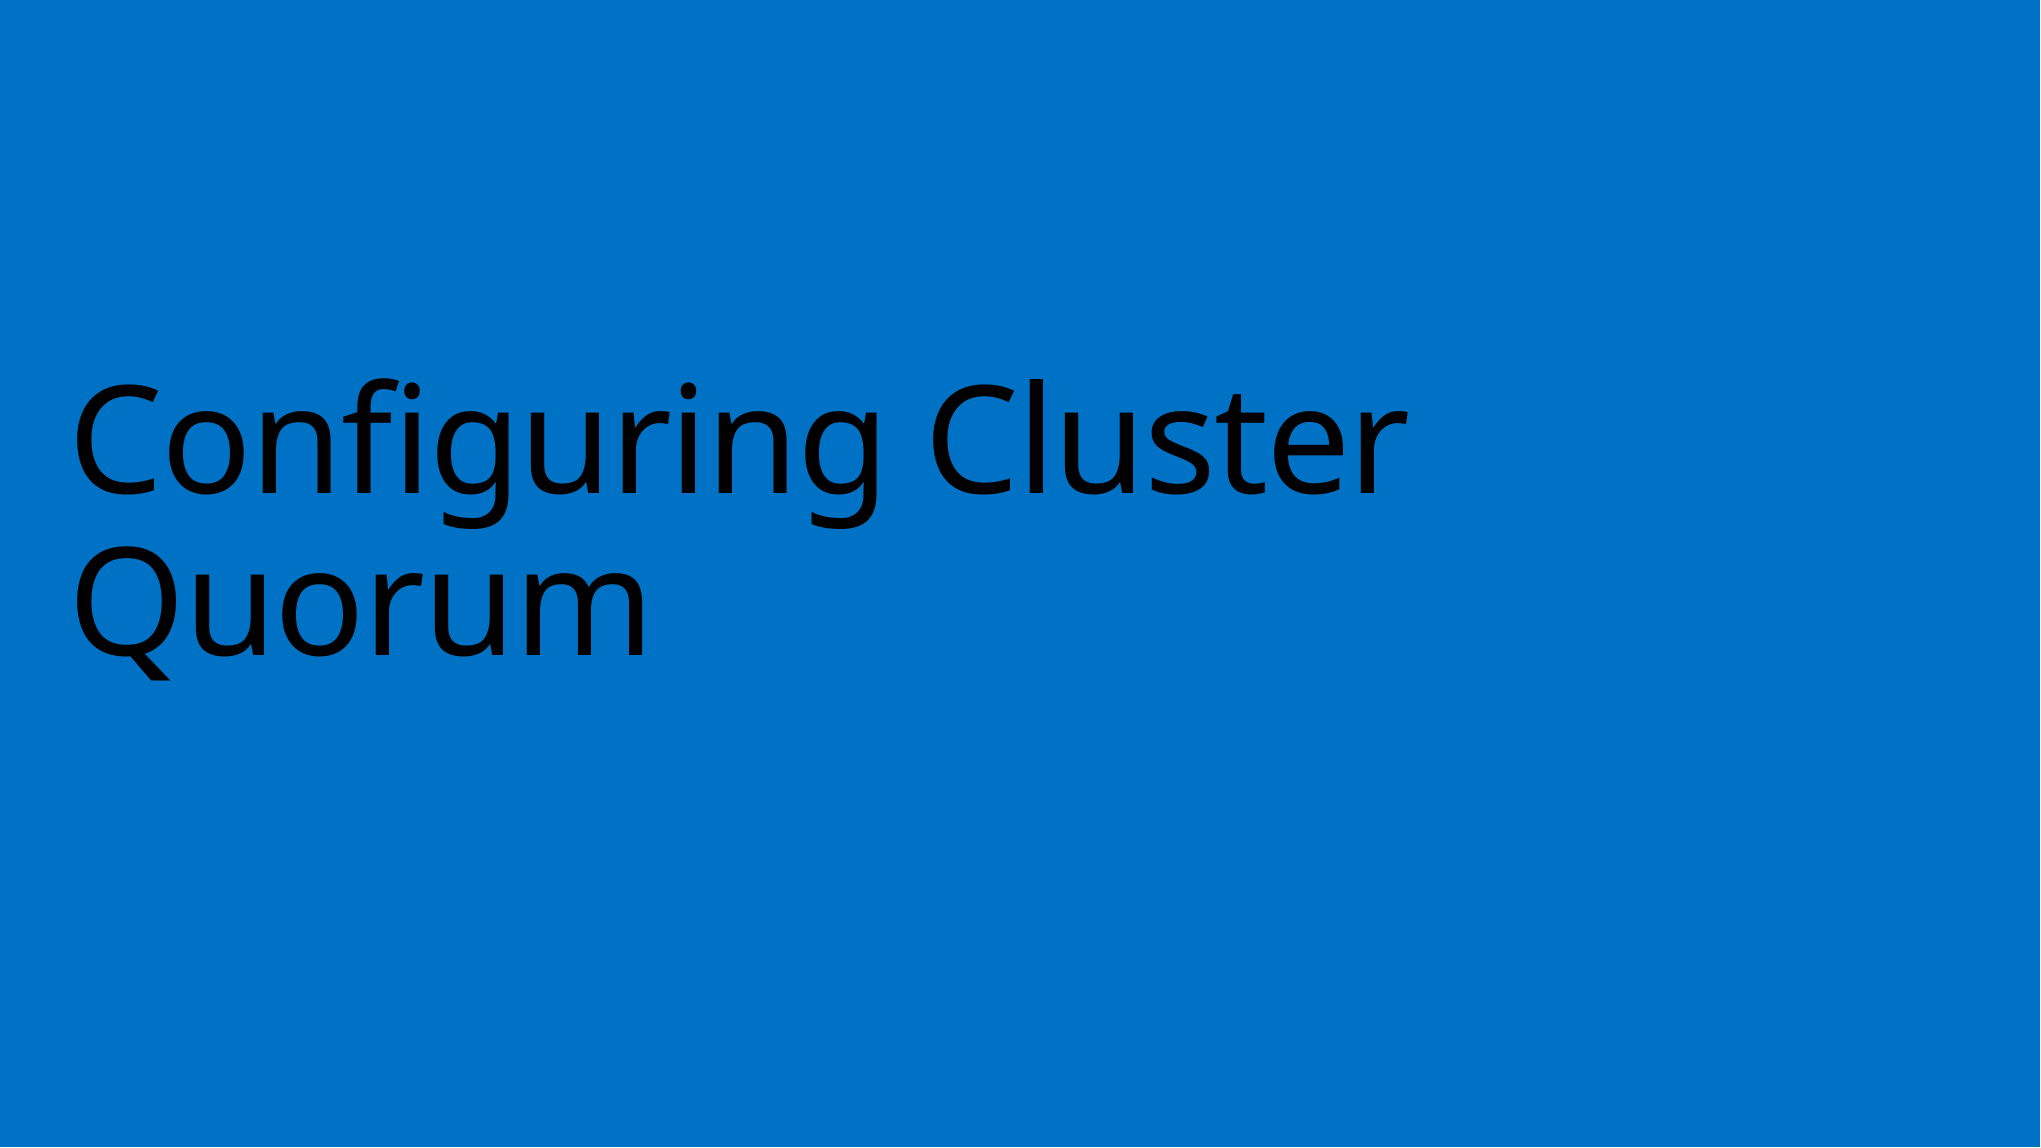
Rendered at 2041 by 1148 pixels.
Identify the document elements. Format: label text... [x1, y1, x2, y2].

title Configuring Cluster Quorum [45, 348, 1996, 650]
